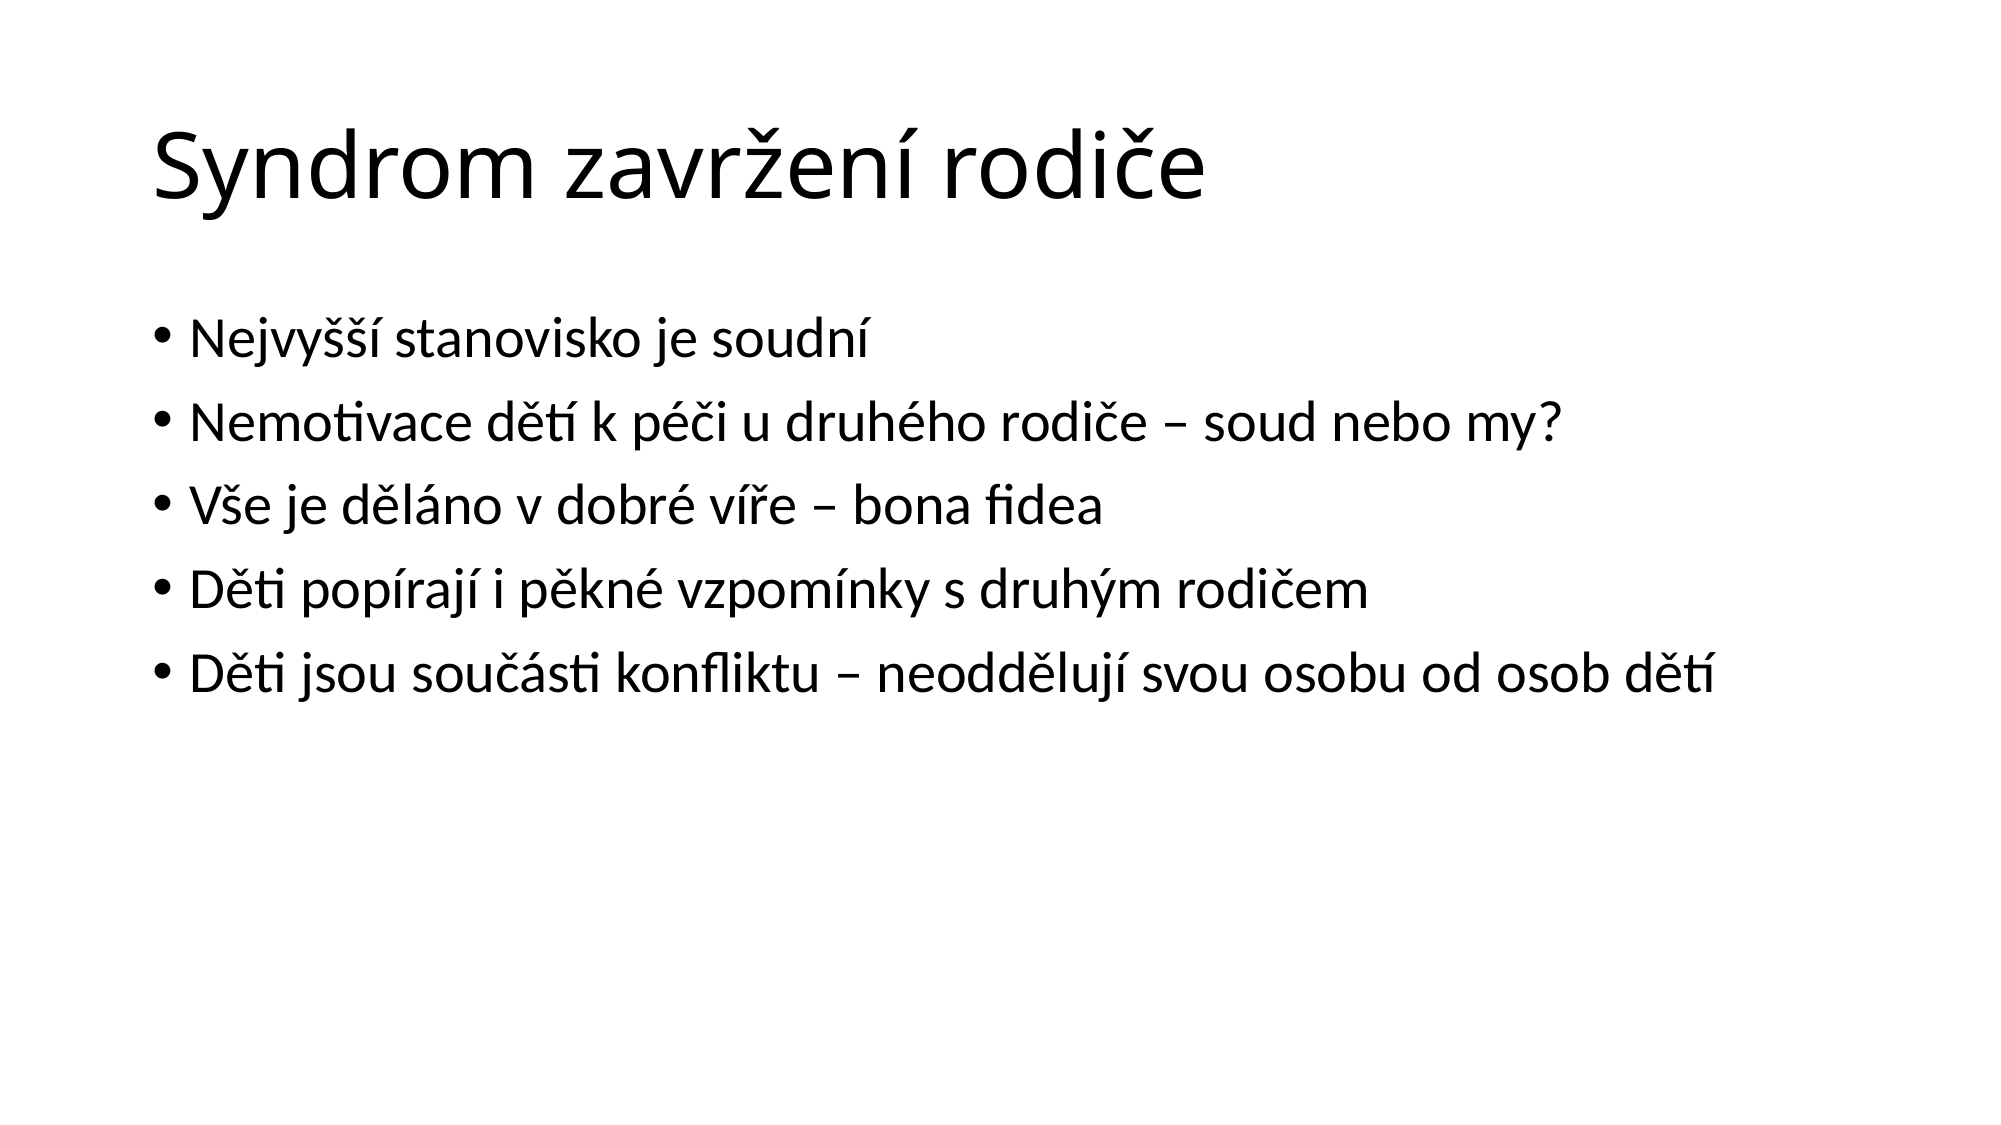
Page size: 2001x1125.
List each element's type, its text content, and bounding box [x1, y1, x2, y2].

list Nejvyšší stanovisko je soudní Nemotivace dětí k péči u druhého rodiče – soud nebo my? Vše je děláno v dobré víře – bona fidea Děti popírají i pěkné vzpomínky s druhým rodičem Děti jsou součásti konfliktu – neoddělují svou osobu od osob dětí [137, 299, 1863, 1014]
title Syndrom zavržení rodiče [137, 59, 1863, 278]
